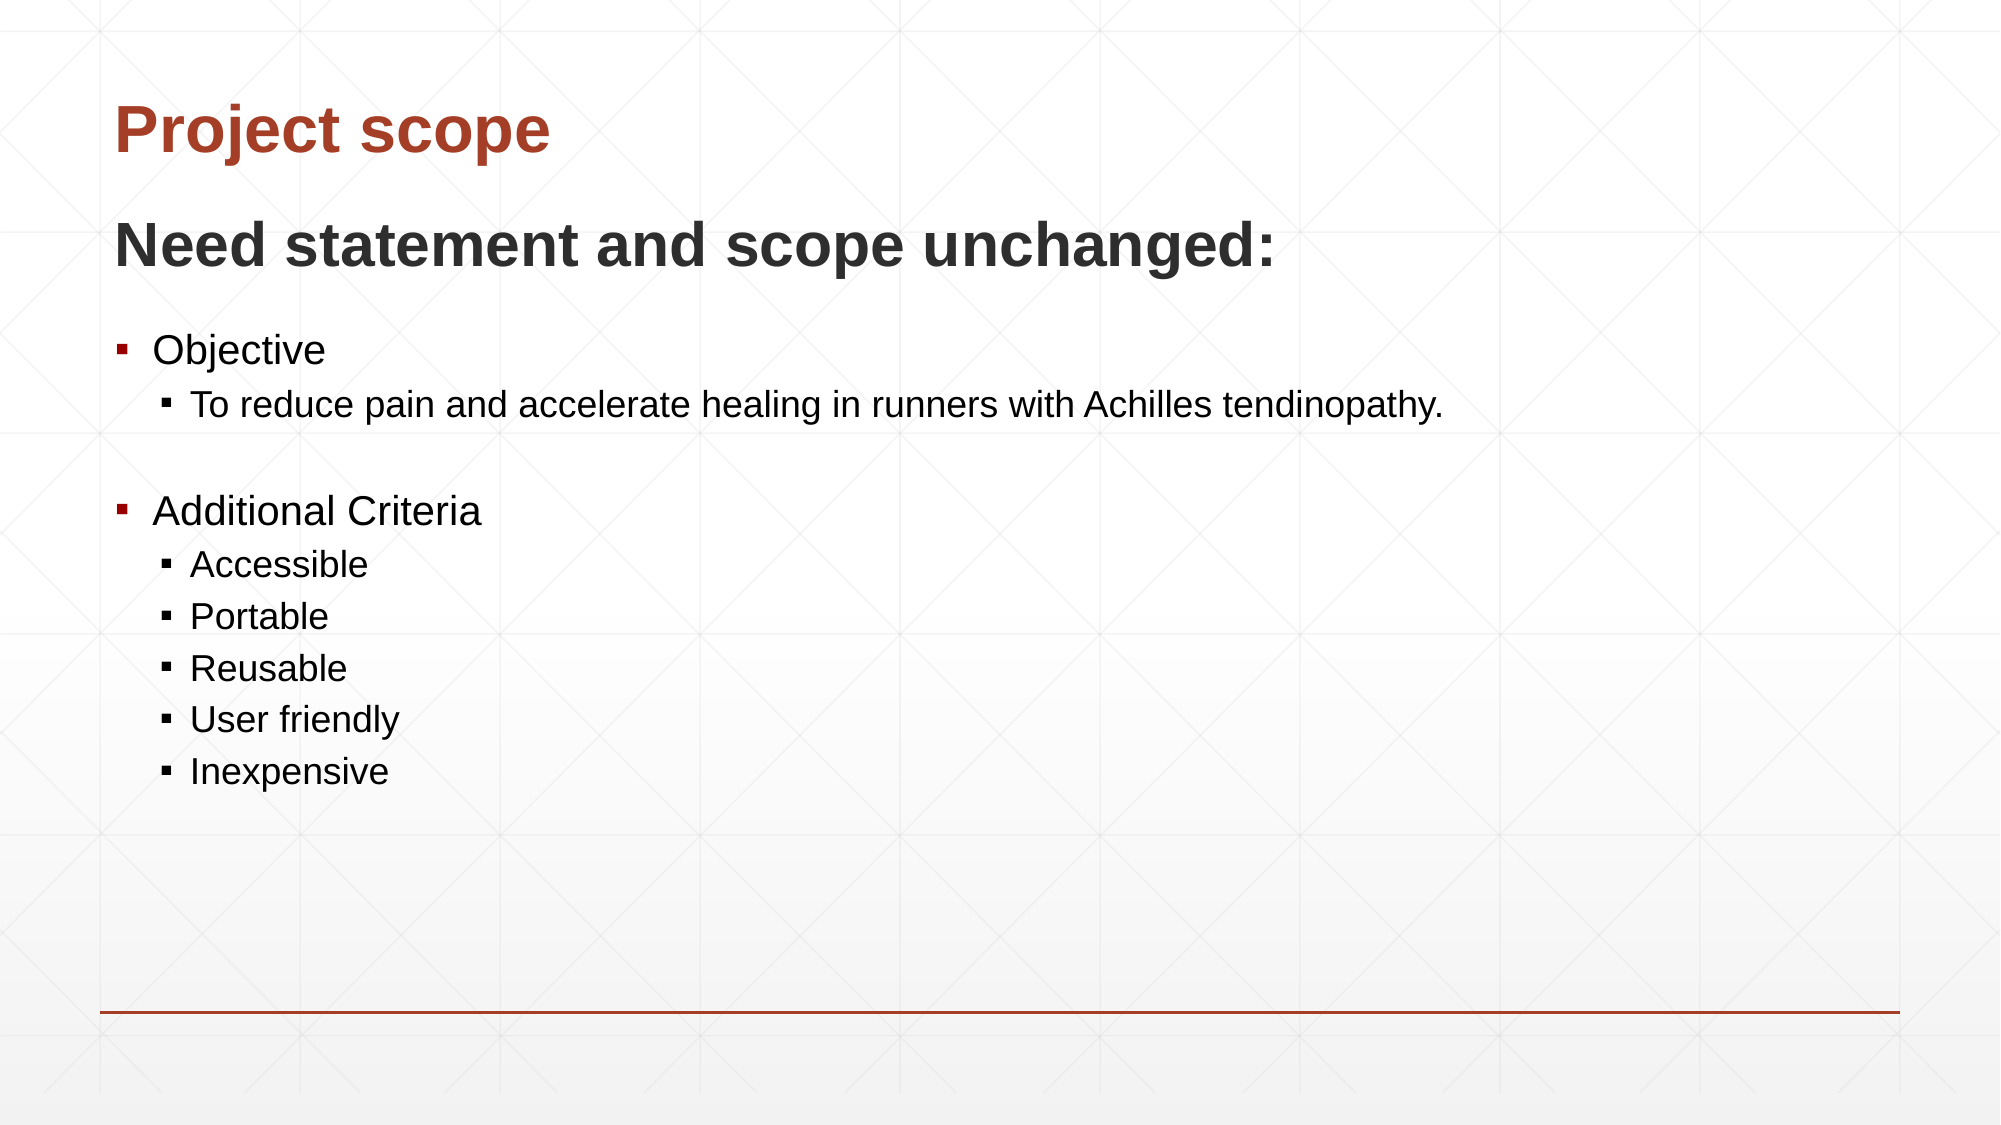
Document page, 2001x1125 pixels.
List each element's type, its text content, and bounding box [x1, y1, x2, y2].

title Project scope [99, 26, 1901, 175]
list Need statement and scope unchanged: Objective To reduce pain and accelerate healing in runners with Achilles tendinopathy. Additional Criteria Accessible Portable Reusable User friendly Inexpensive [99, 205, 1901, 1013]
